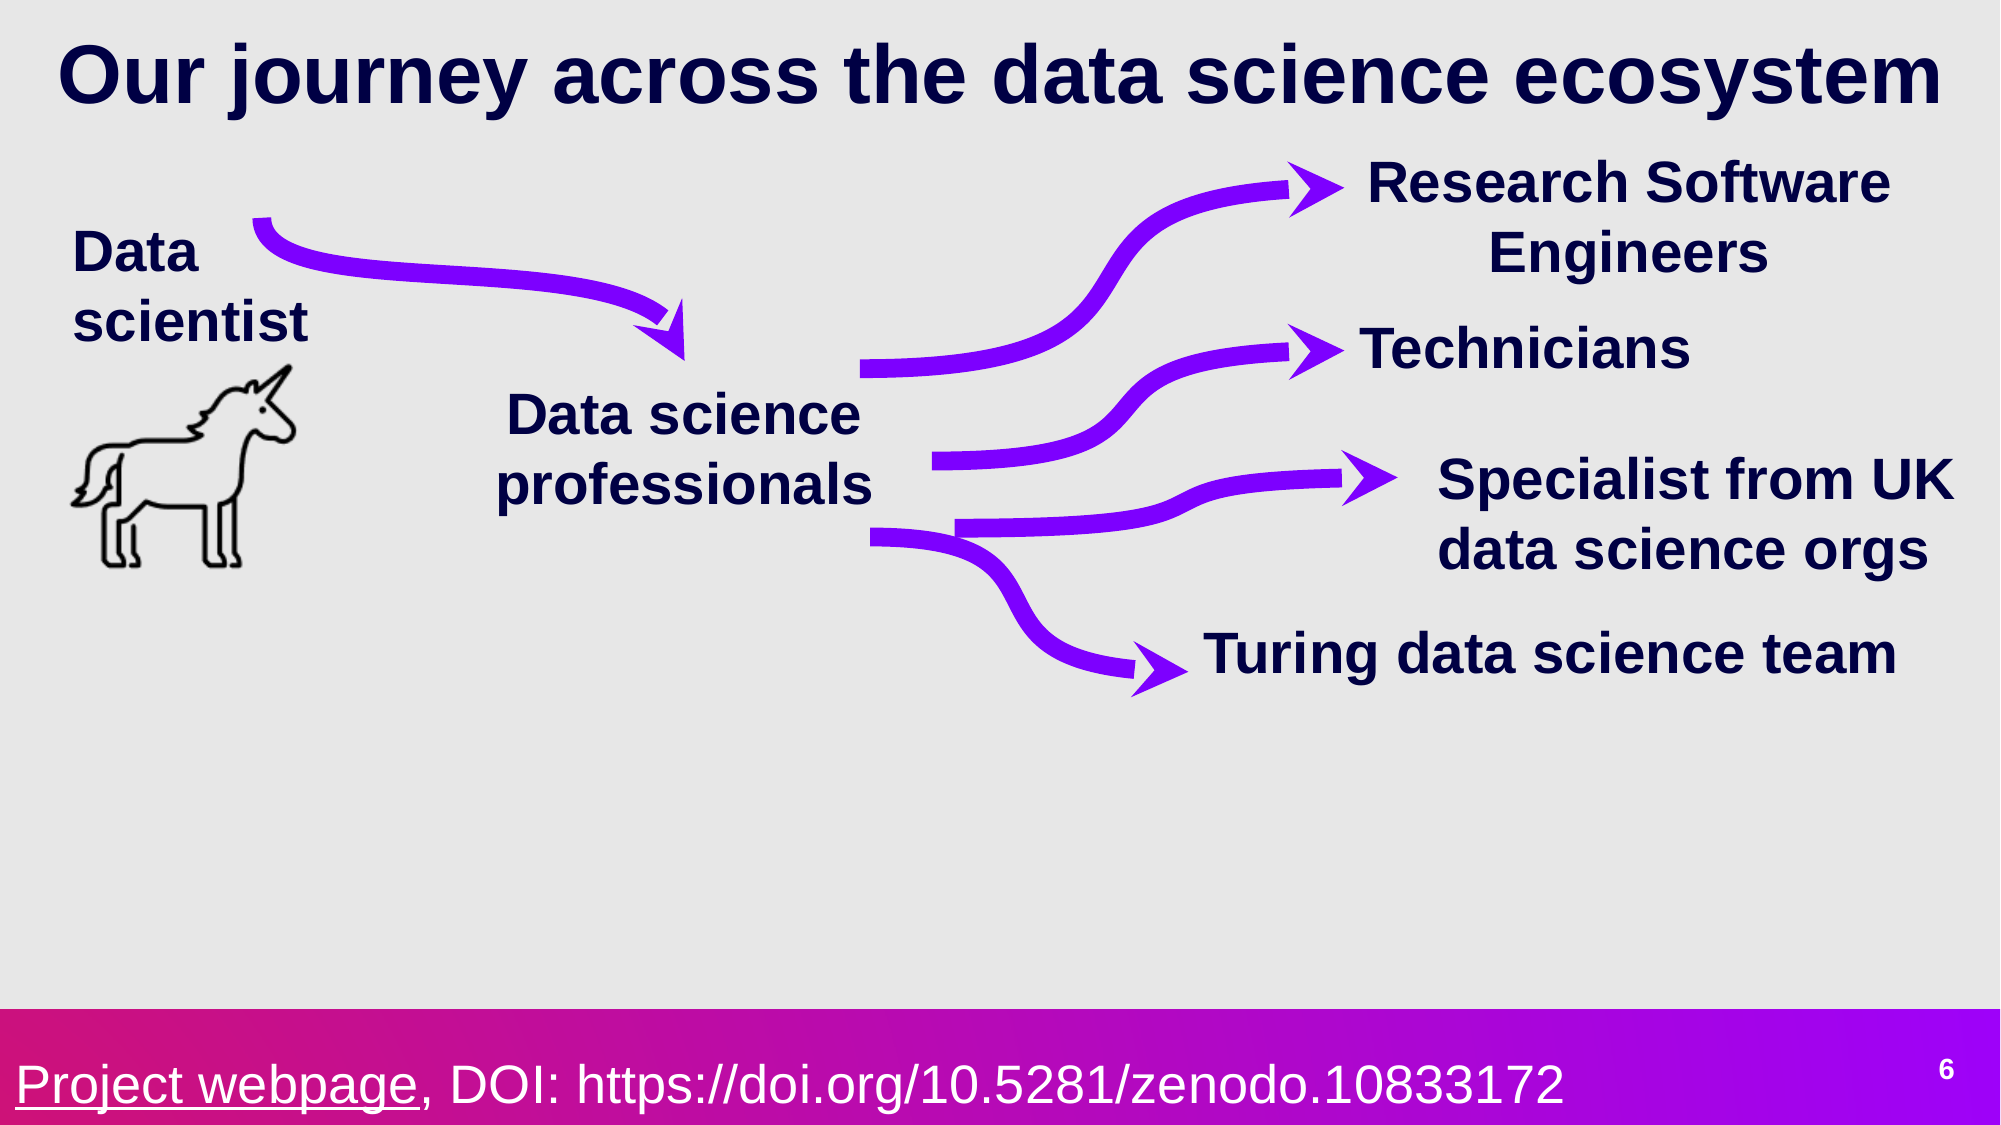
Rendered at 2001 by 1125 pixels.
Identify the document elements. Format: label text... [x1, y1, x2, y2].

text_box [261, 217, 685, 362]
text_box Turing data science team [1188, 600, 1983, 744]
text_box Technicians [1350, 295, 1916, 406]
text_box Data science professionals [470, 360, 899, 552]
text_box Specialist from UK data science orgs [1422, 426, 1994, 603]
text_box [869, 536, 1189, 673]
picture [65, 350, 301, 586]
text_box Research Software Engineers [1344, 149, 1916, 295]
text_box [859, 187, 1345, 369]
picture [0, 1009, 2001, 1125]
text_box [954, 477, 1398, 529]
text_box Data scientist [57, 198, 331, 390]
text_box Our journey across the data science ecosystem [42, 4, 1989, 149]
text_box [931, 350, 1345, 462]
text_box Project webpage, DOI: https://doi.org/10.5281/zenodo.10833172 [0, 1034, 2000, 1125]
